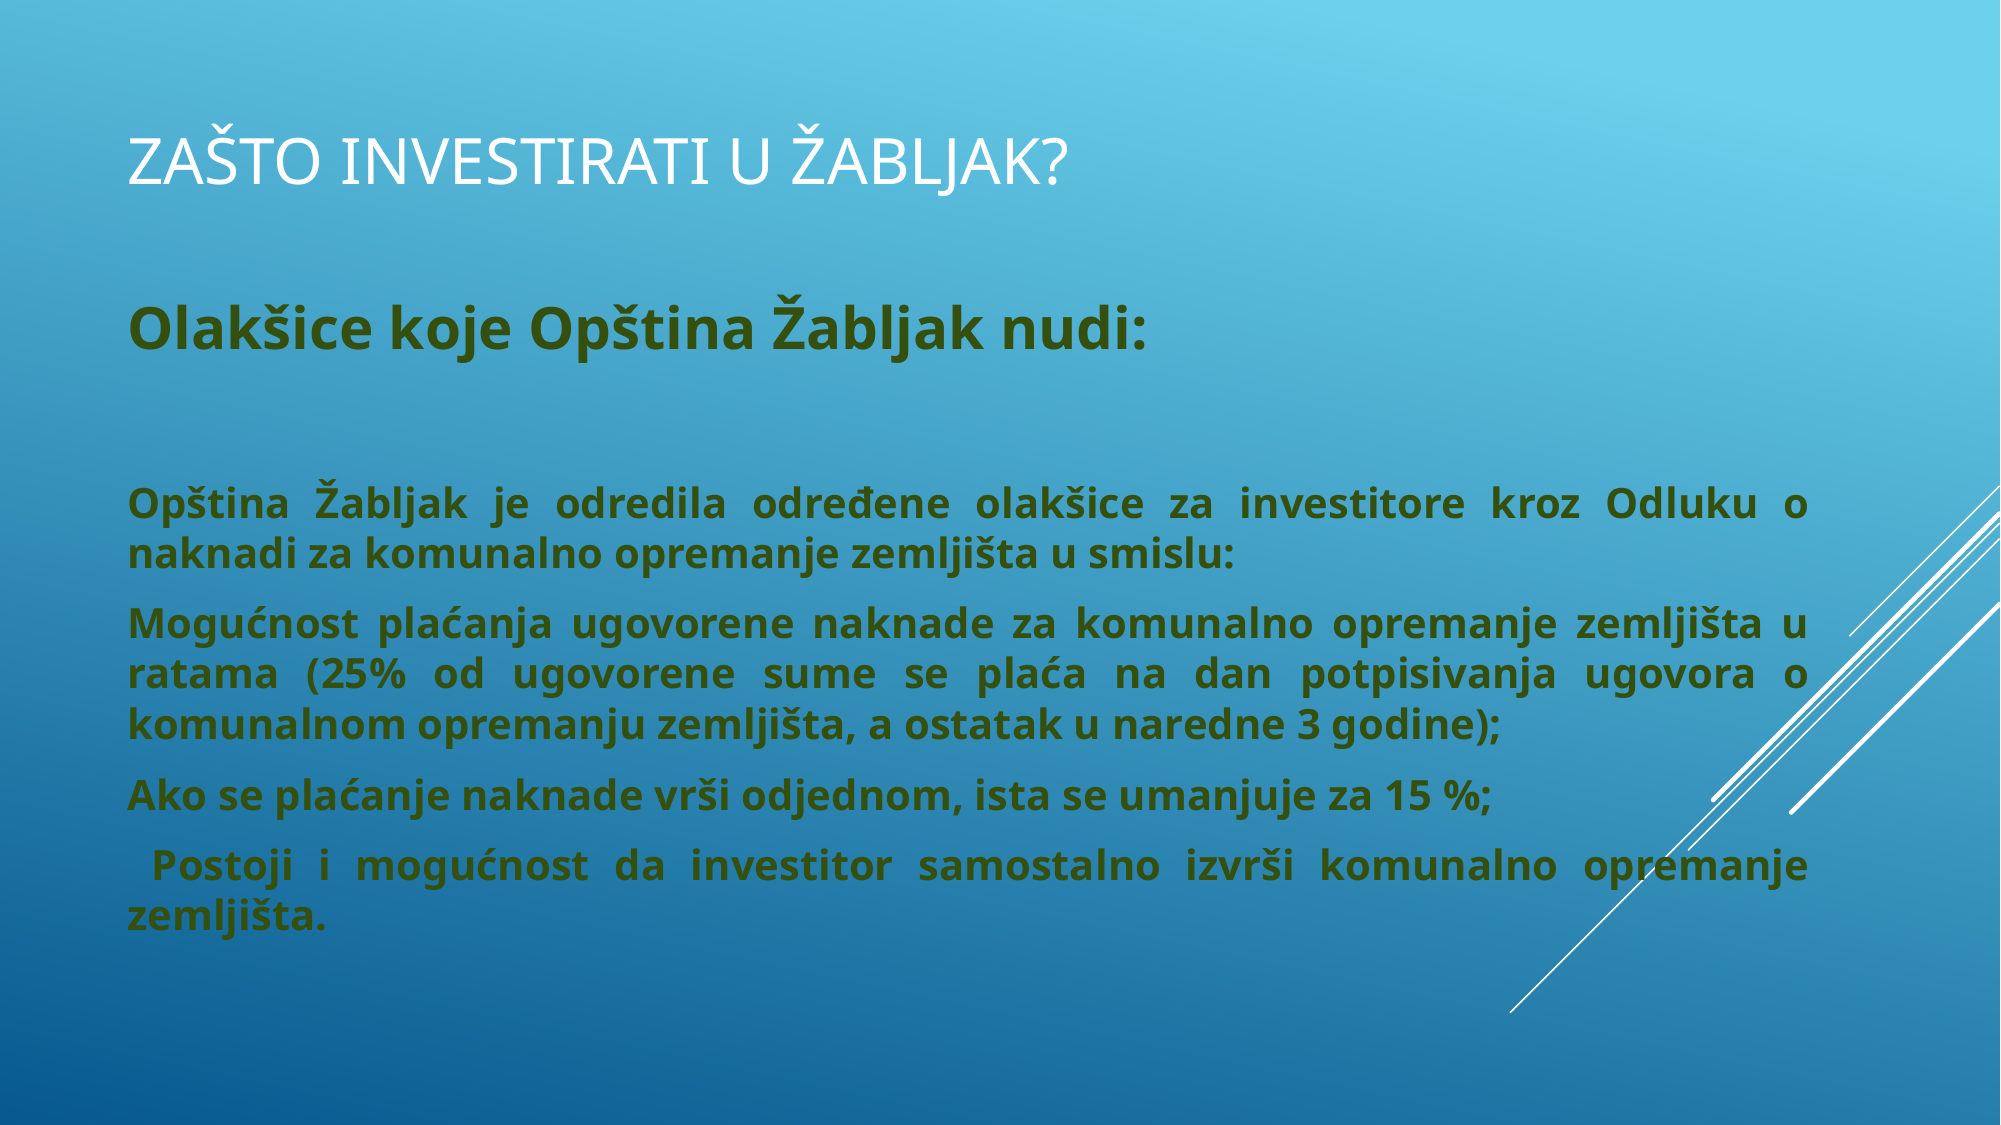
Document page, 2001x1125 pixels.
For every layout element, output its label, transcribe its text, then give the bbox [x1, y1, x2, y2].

title Zašto investirati u Žabljak? [112, 112, 1763, 205]
list Olakšice koje Opština Žabljak nudi: Opština Žabljak je odredila određene olakšice za investitore kroz Odluku o naknadi za komunalno opremanje zemljišta u smislu: Mogućnost plaćanja ugovorene naknade za komunalno opremanje zemljišta u ratama (25% od ugovorene sume se plaća na dan potpisivanja ugovora o komunalnom opremanju zemljišta, a ostatak u naredne 3 godine); Ako se plaćanje naknade vrši odjednom, ista se umanjuje za 15 %; Postoji i mogućnost da investitor samostalno izvrši komunalno opremanje zemljišta. [112, 247, 1826, 1055]
